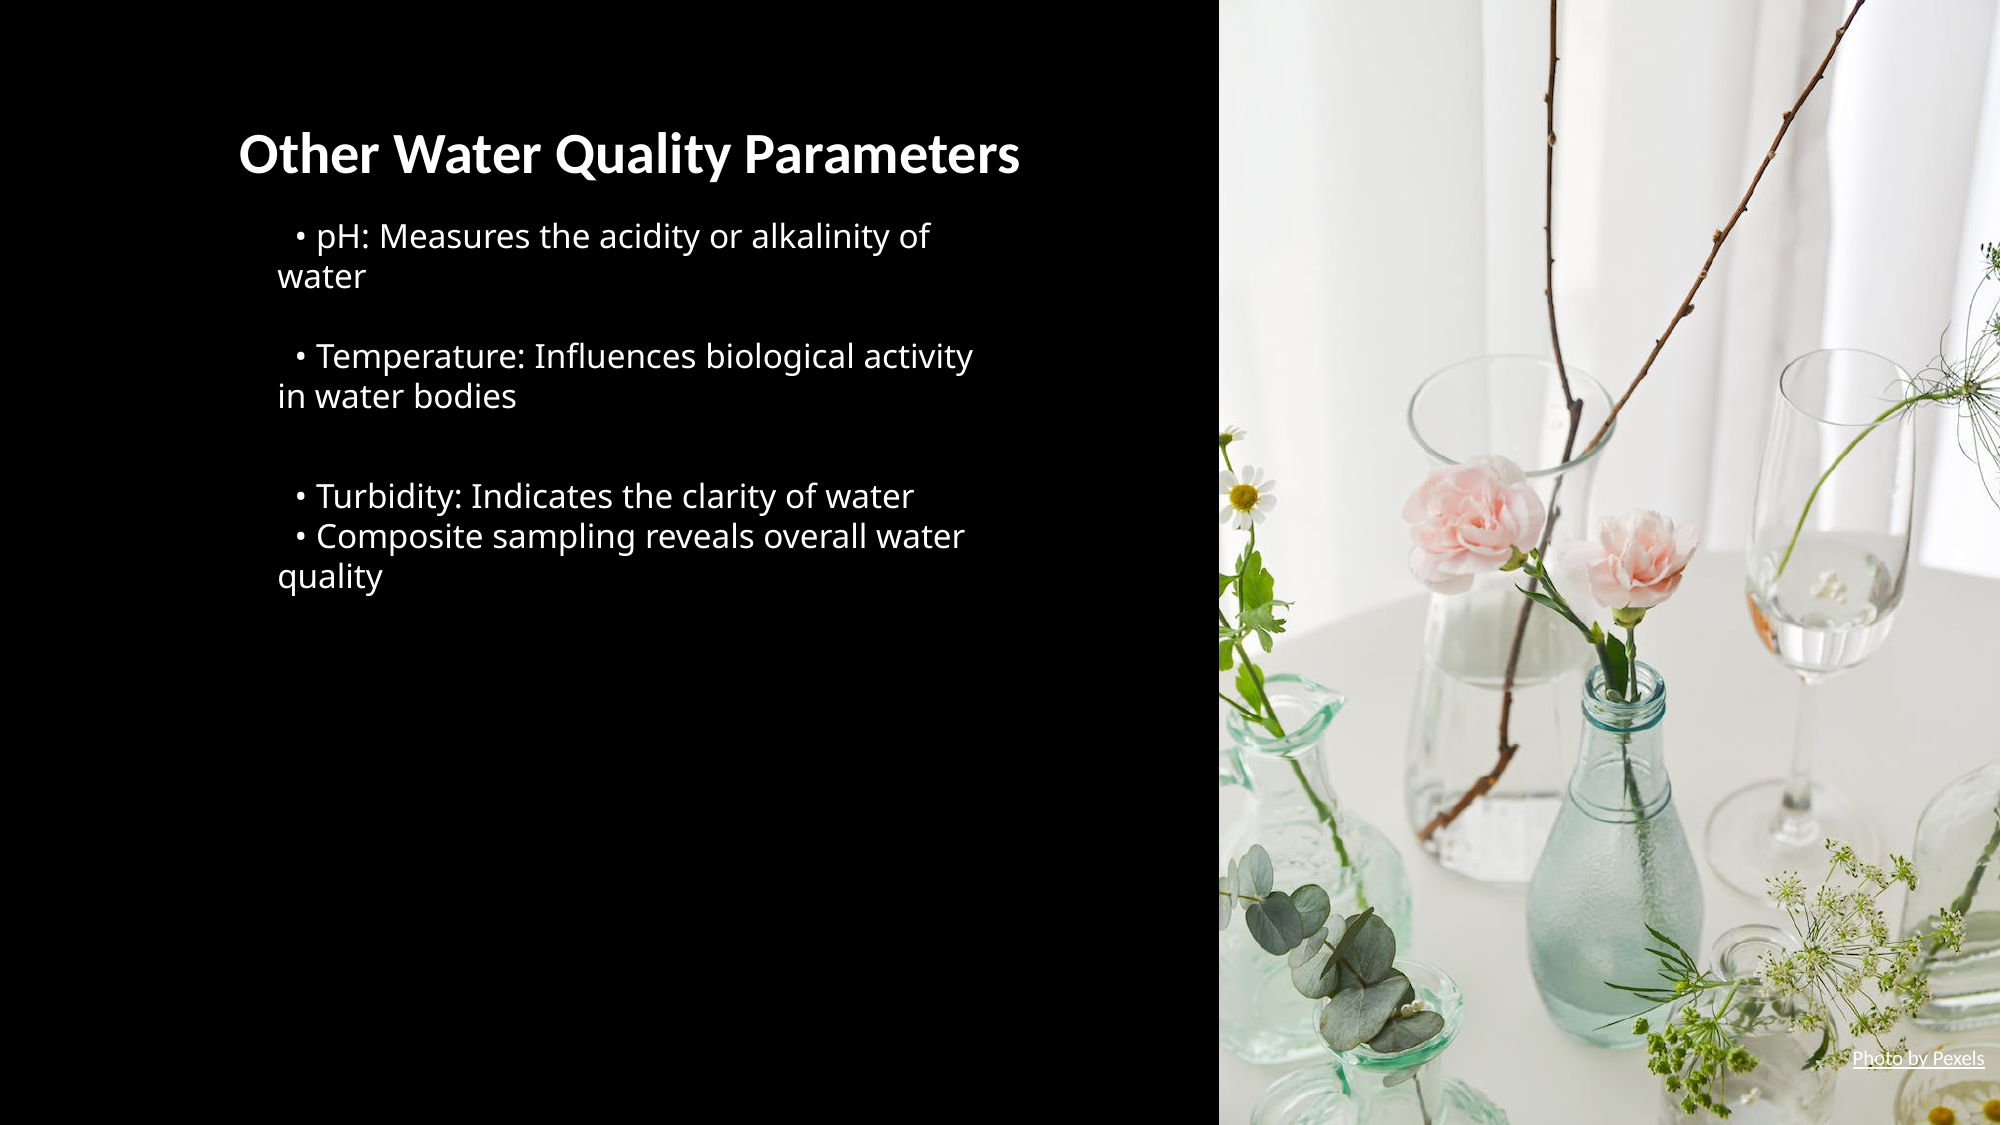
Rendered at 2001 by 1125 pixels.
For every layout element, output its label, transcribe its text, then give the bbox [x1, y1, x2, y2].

text_box Other Water Quality Parameters [225, 112, 1219, 188]
picture [1219, 0, 2000, 1125]
text_box • pH: Measures the acidity or alkalinity of water [262, 217, 1013, 293]
text_box • Turbidity: Indicates the clarity of water [262, 457, 1013, 517]
text_box • Composite sampling reveals overall water quality [262, 517, 1013, 593]
text_box • Temperature: Influences biological activity in water bodies [262, 337, 1013, 413]
